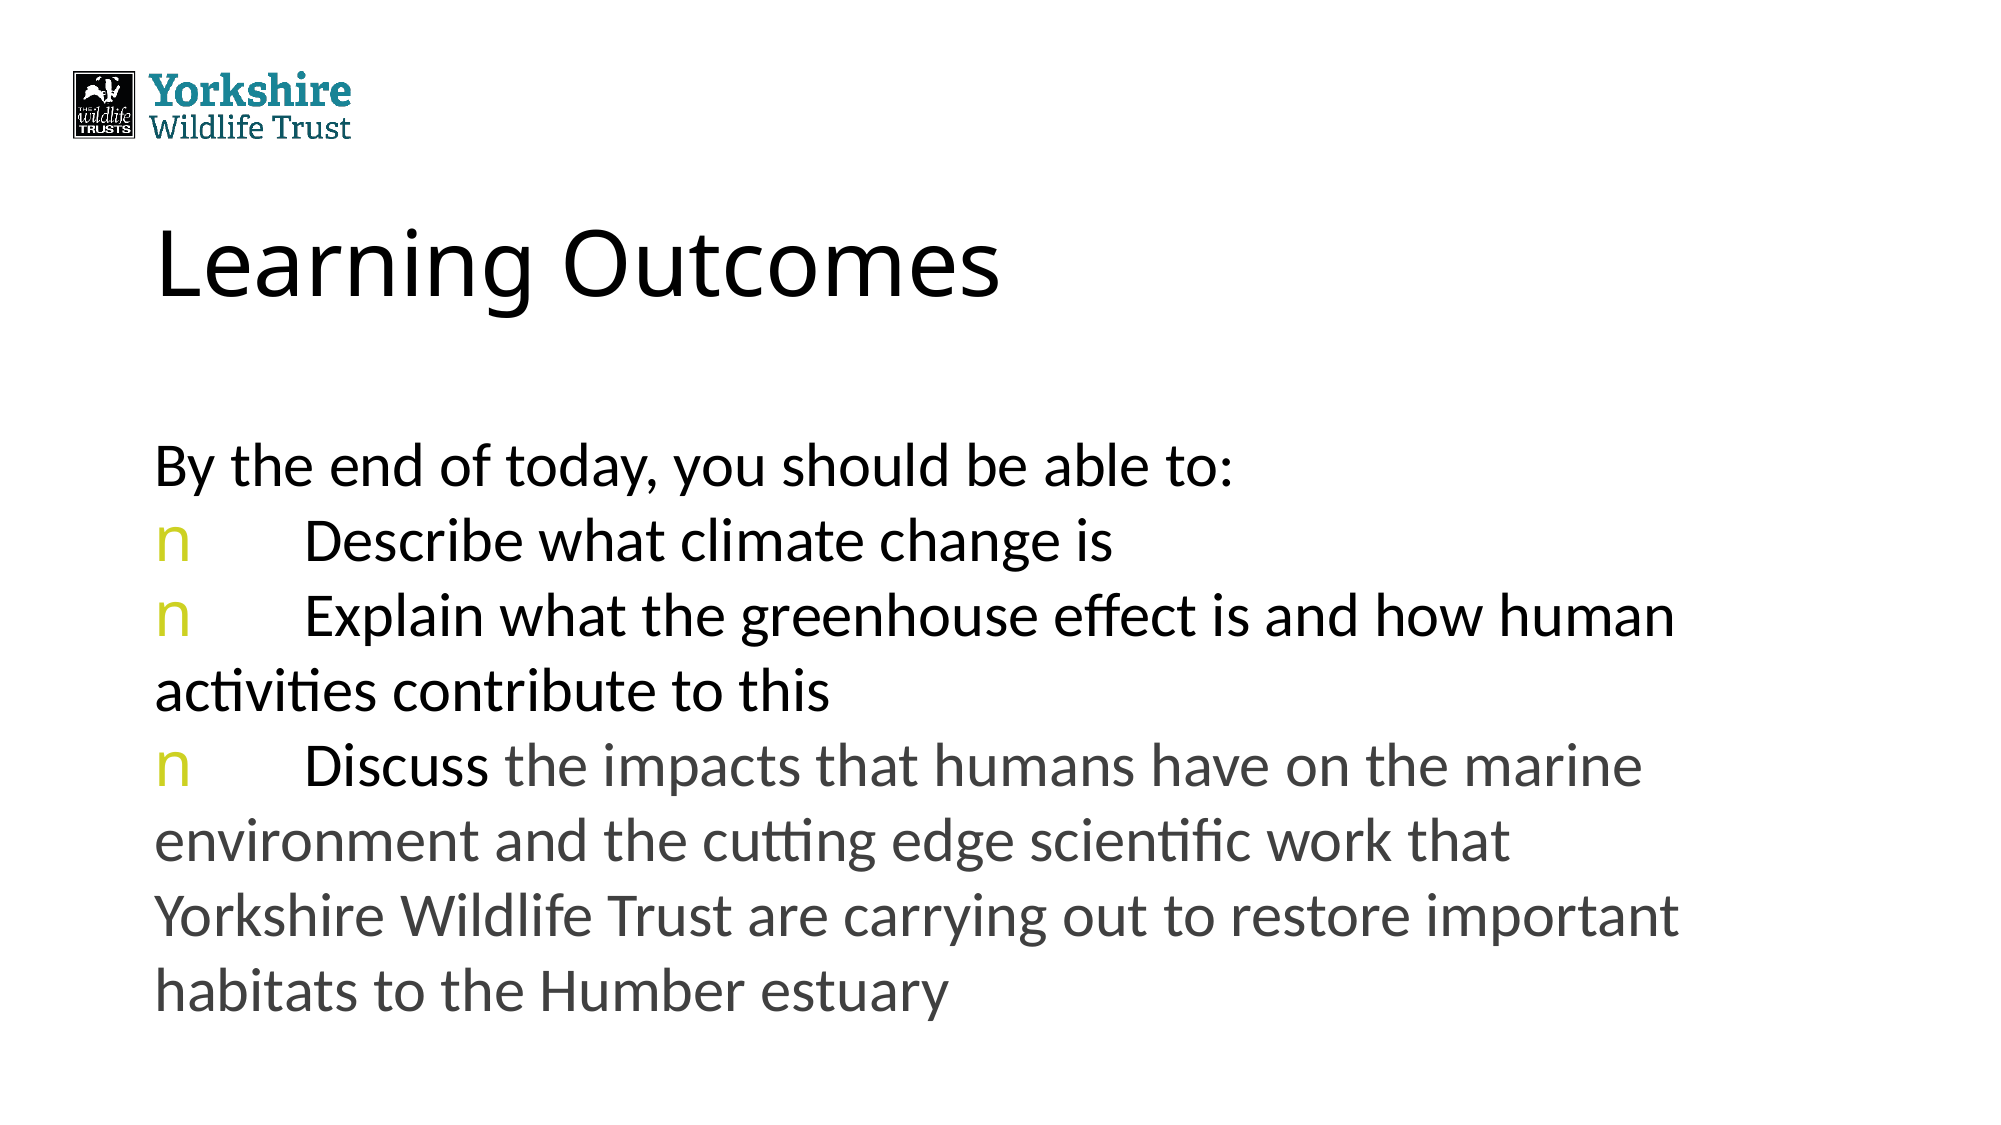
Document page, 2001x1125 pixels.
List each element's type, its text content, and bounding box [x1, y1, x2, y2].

picture [73, 71, 351, 140]
title Learning Outcomes By the end of today, you should be able to: n Describe what climate change is n Explain what the greenhouse effect is and how human activities contribute to this n Discuss the impacts that humans have on the marine environment and the cutting edge scientific work that Yorkshire Wildlife Trust are carrying out to restore important habitats to the Humber estuary [139, 196, 1861, 1032]
